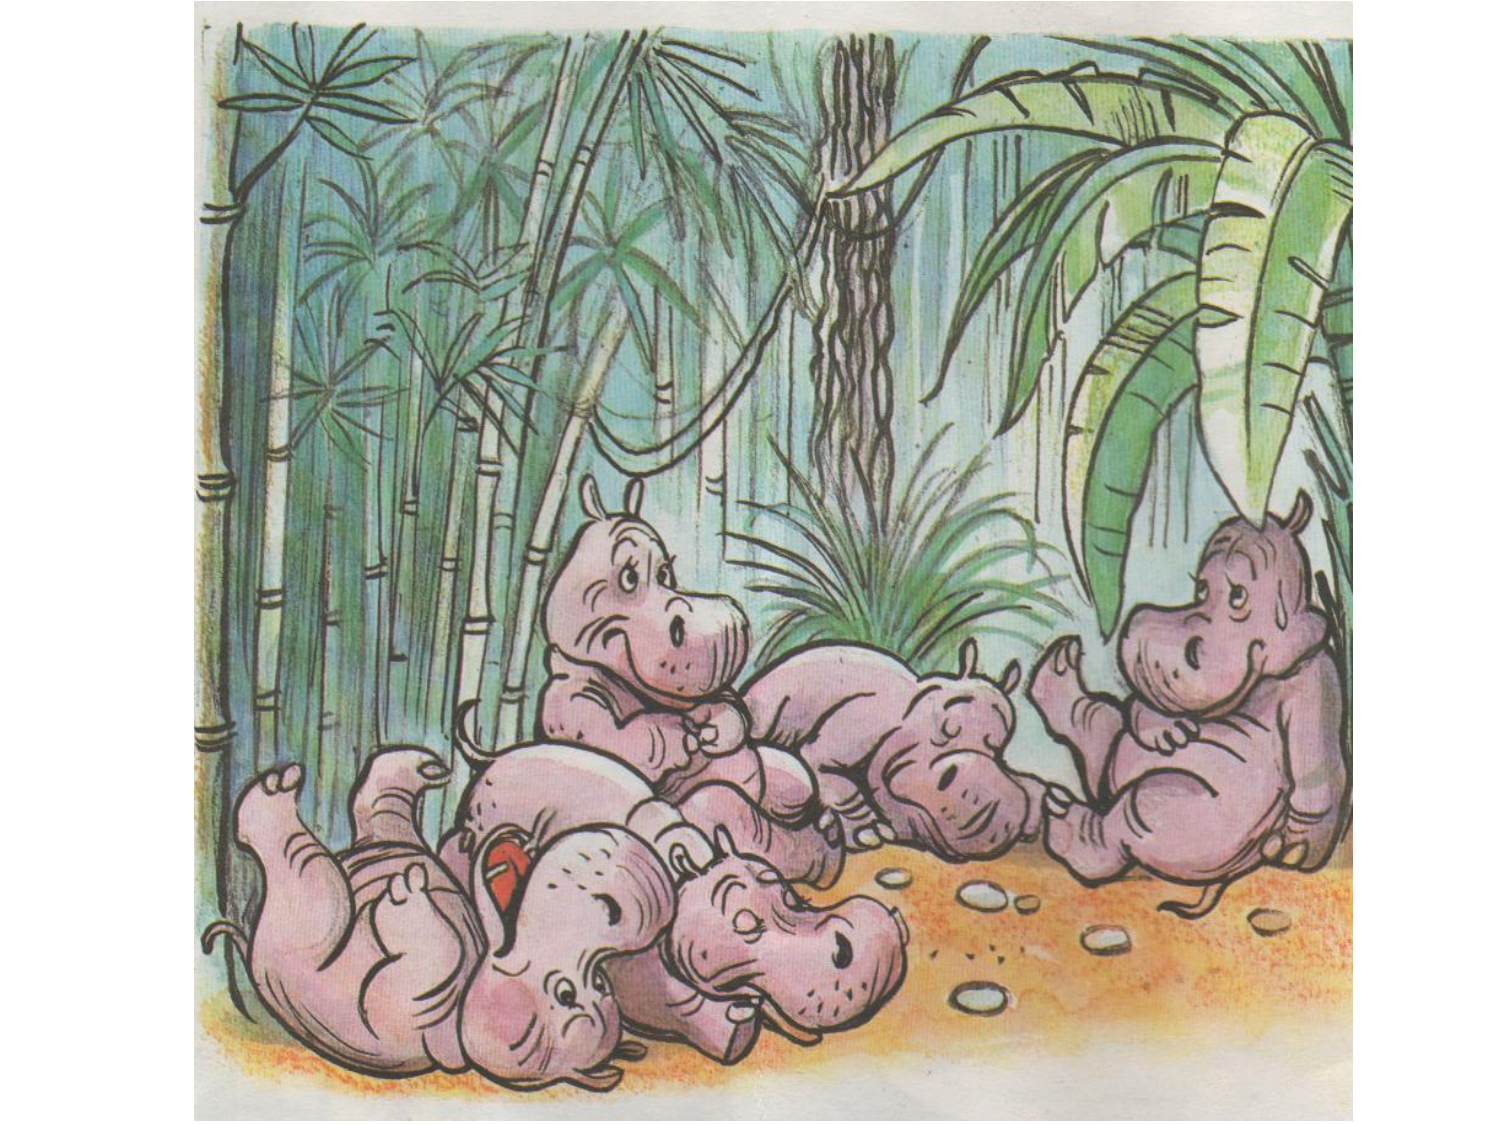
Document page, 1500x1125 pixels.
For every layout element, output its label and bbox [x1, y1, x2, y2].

list [194, 1, 1353, 1121]
